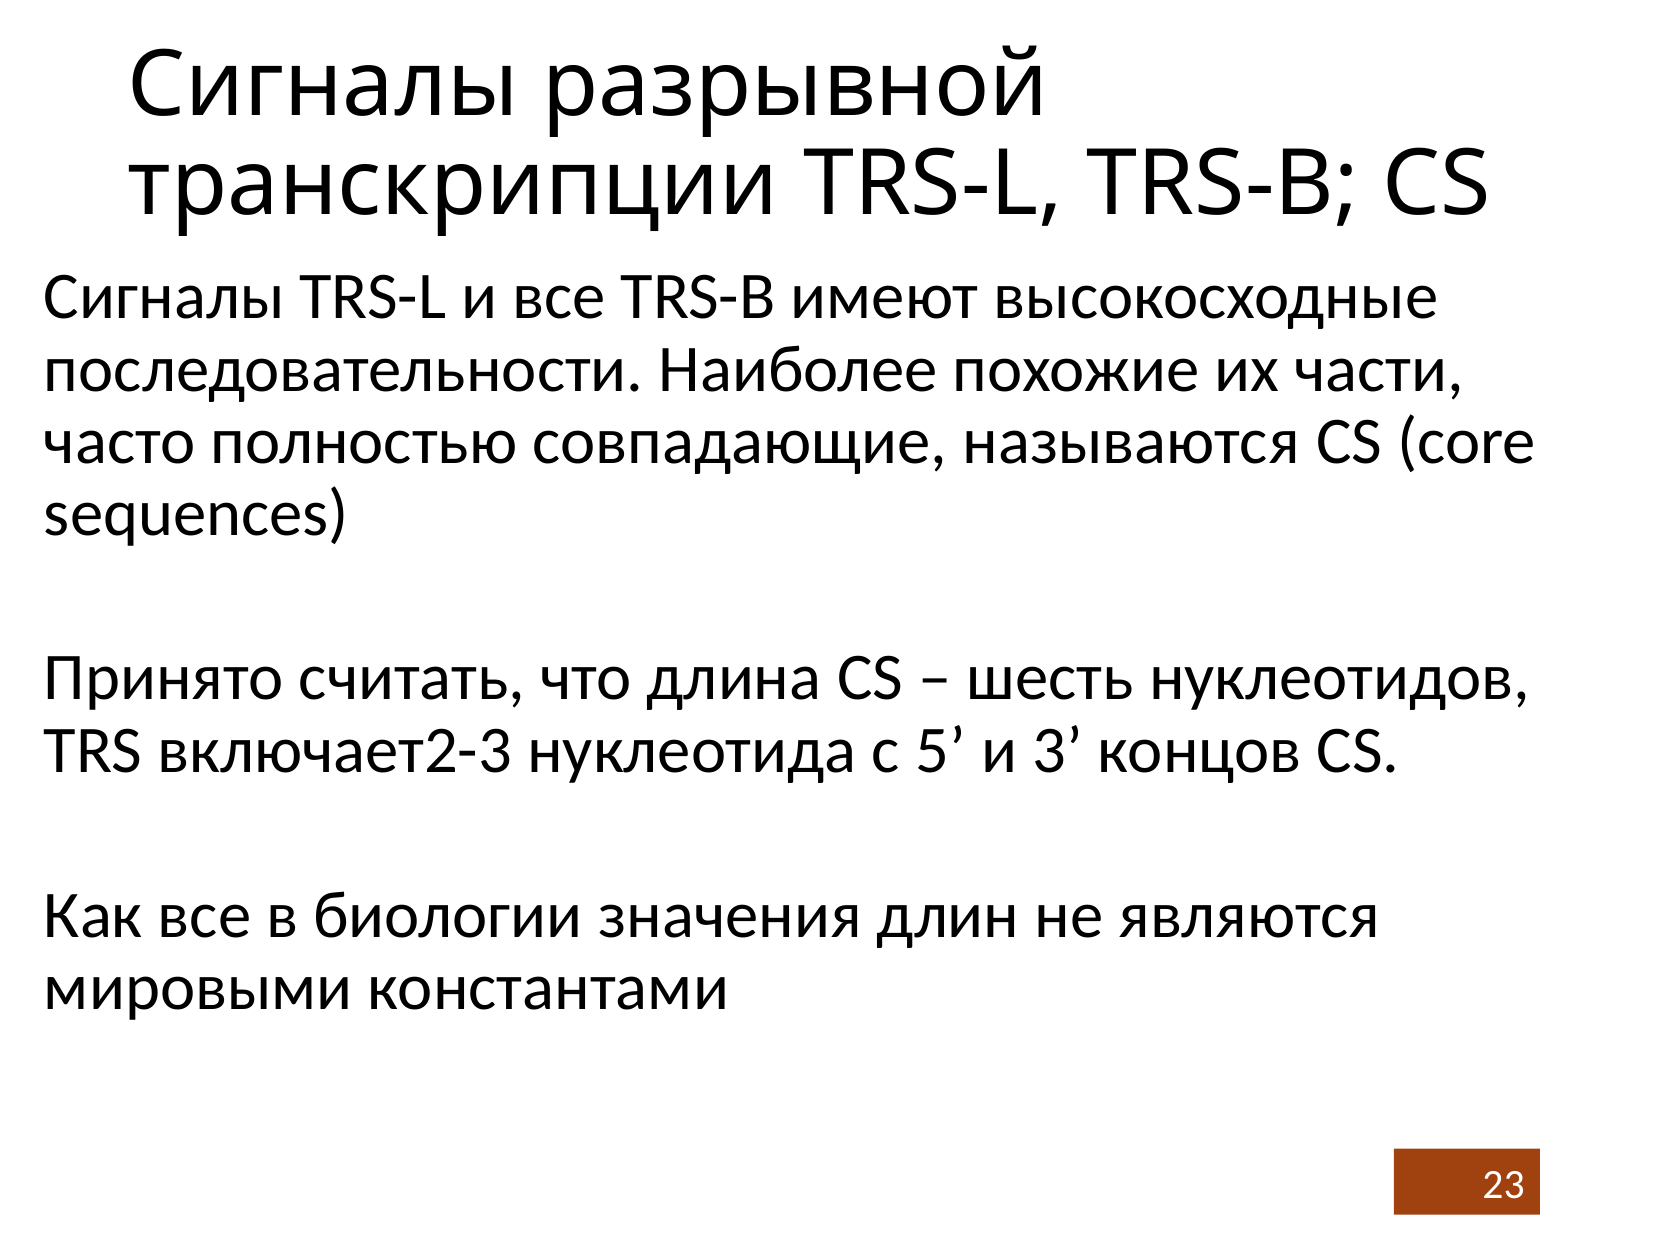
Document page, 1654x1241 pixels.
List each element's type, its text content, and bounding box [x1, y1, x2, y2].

list Сигналы TRS-L и все TRS-B имеют высокосходные последовательности. Наиболее похожие их части, часто полностью совпадающие, называются CS (core sequences) Принято считать, что длина CS – шесть нуклеотидов, TRS включает2-3 нуклеотида с 5’ и 3’ концов CS. Как все в биологии значения длин не являются мировыми константами [28, 253, 1623, 1093]
slide_number 23 [1393, 1148, 1540, 1215]
title Сигналы разрывной транскрипции TRS-L, TRS-B; CS [112, 15, 1539, 253]
